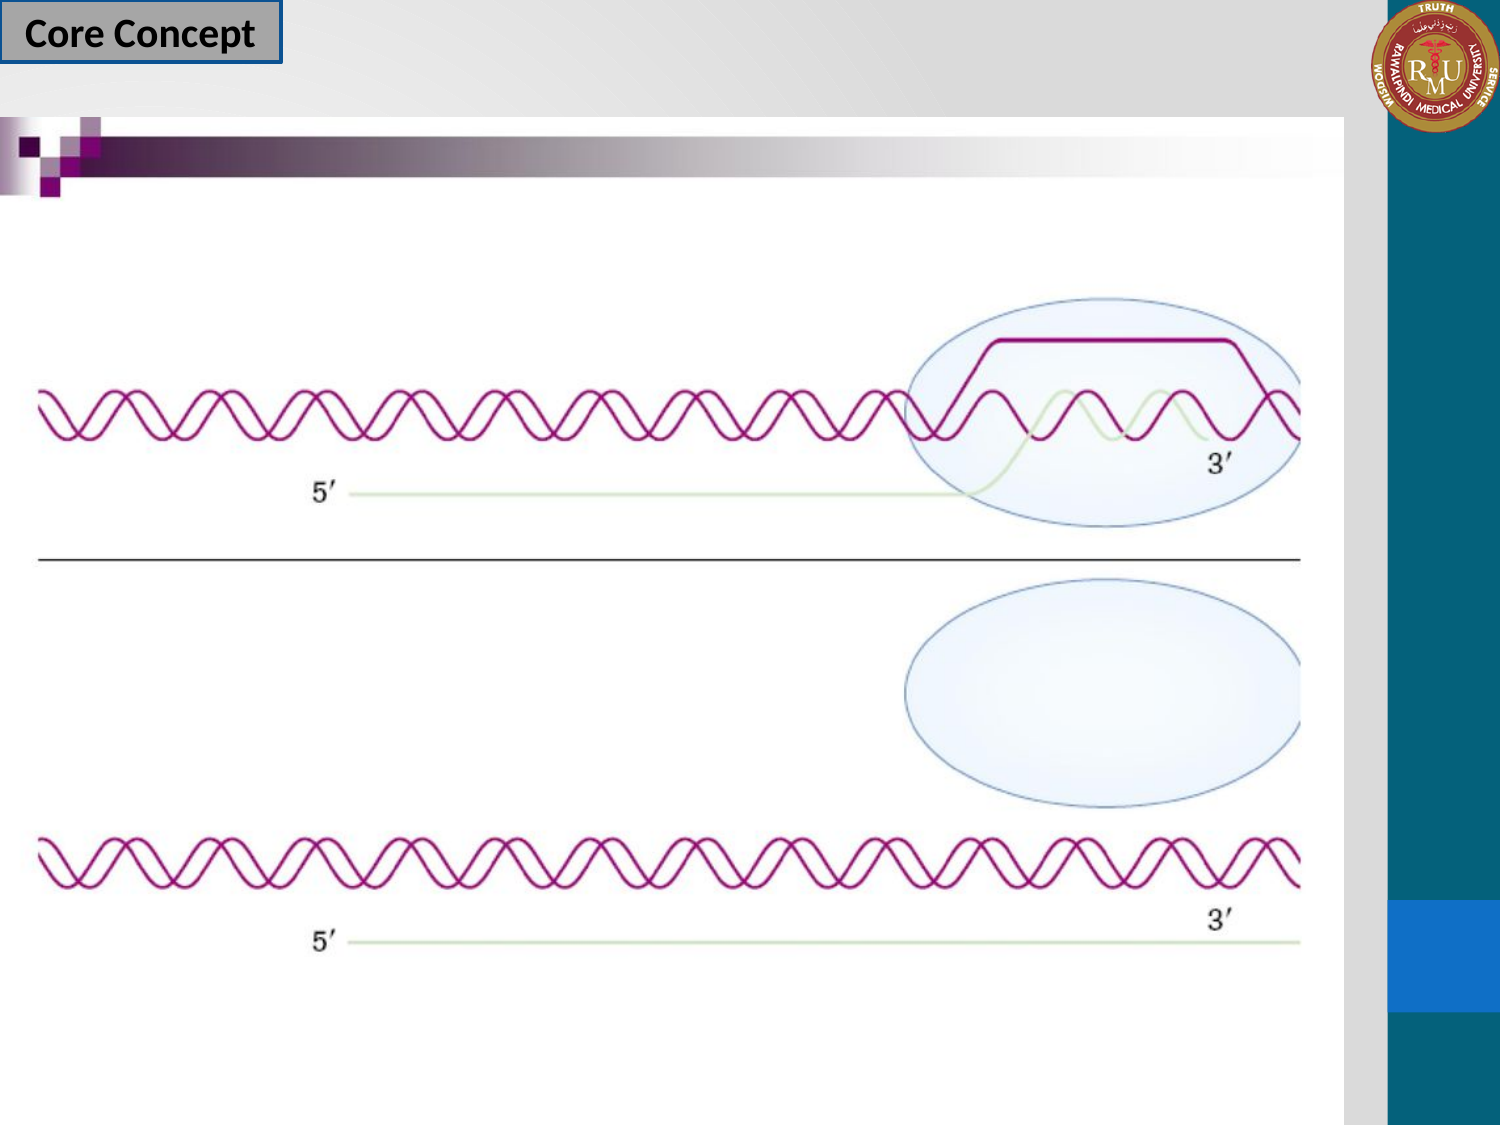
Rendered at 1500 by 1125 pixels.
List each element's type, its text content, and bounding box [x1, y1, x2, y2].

picture [1370, 0, 1500, 133]
picture [0, 116, 1345, 1125]
text_box Core Concept [0, 0, 283, 64]
